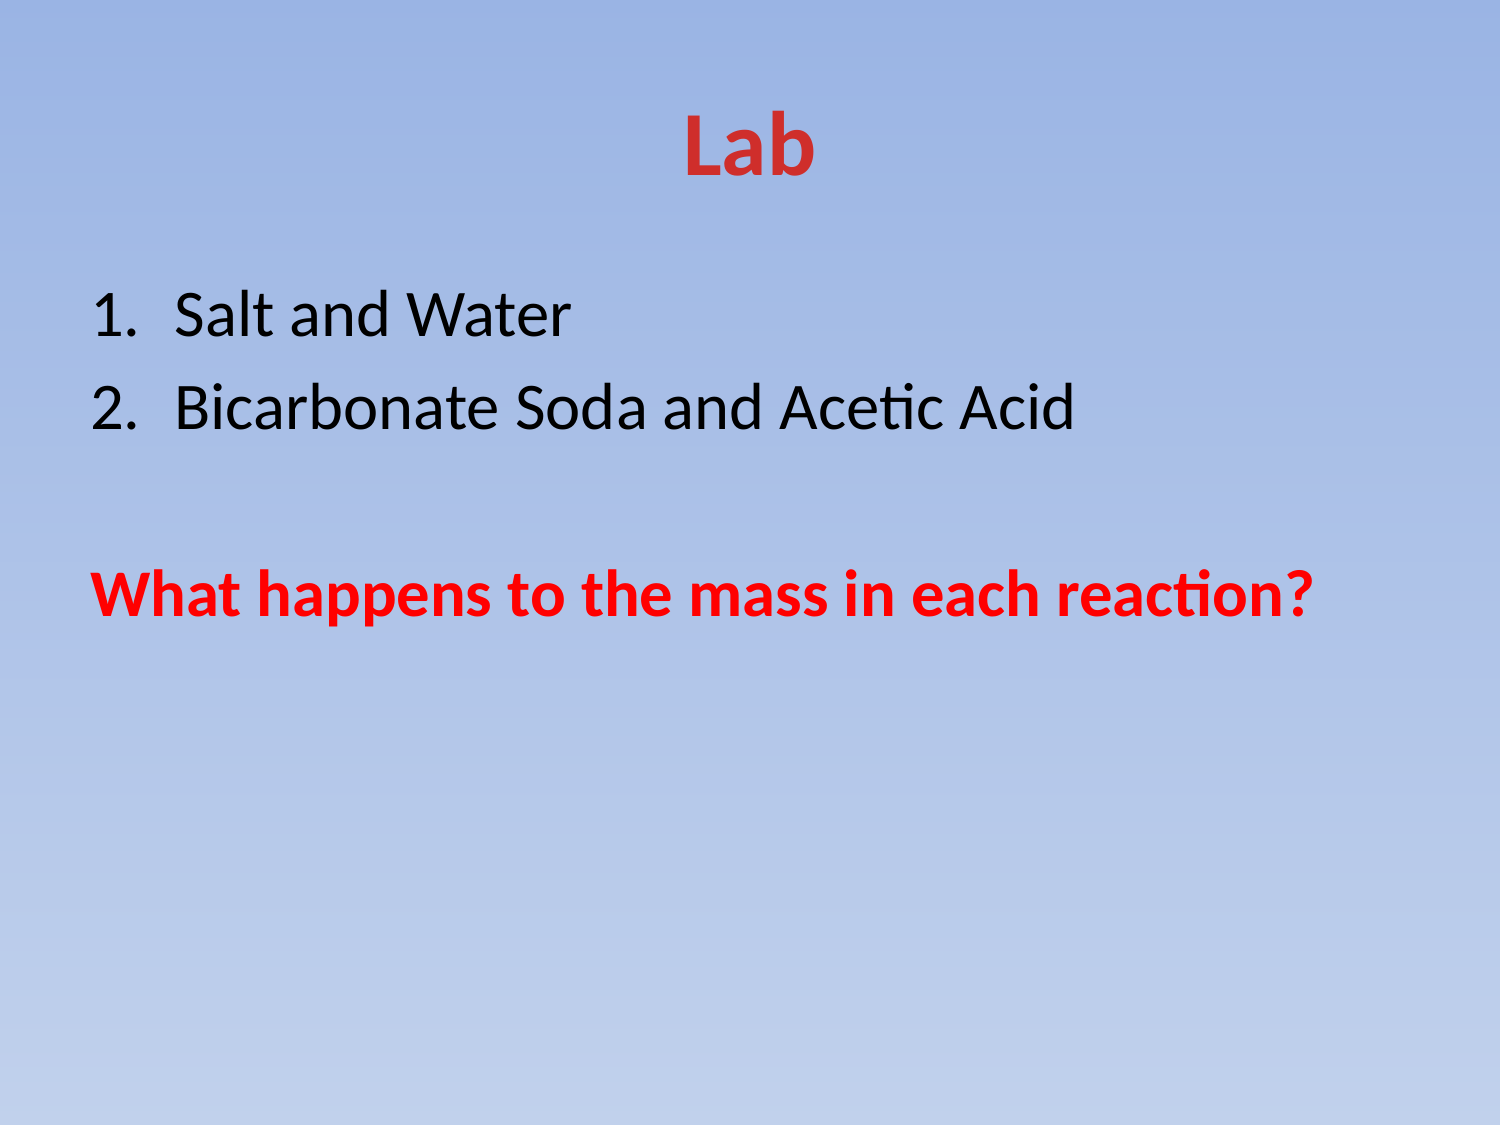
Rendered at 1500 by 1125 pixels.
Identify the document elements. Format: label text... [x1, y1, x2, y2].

title Lab [75, 45, 1425, 233]
list Salt and Water Bicarbonate Soda and Acetic Acid What happens to the mass in each reaction? [75, 262, 1425, 1005]
